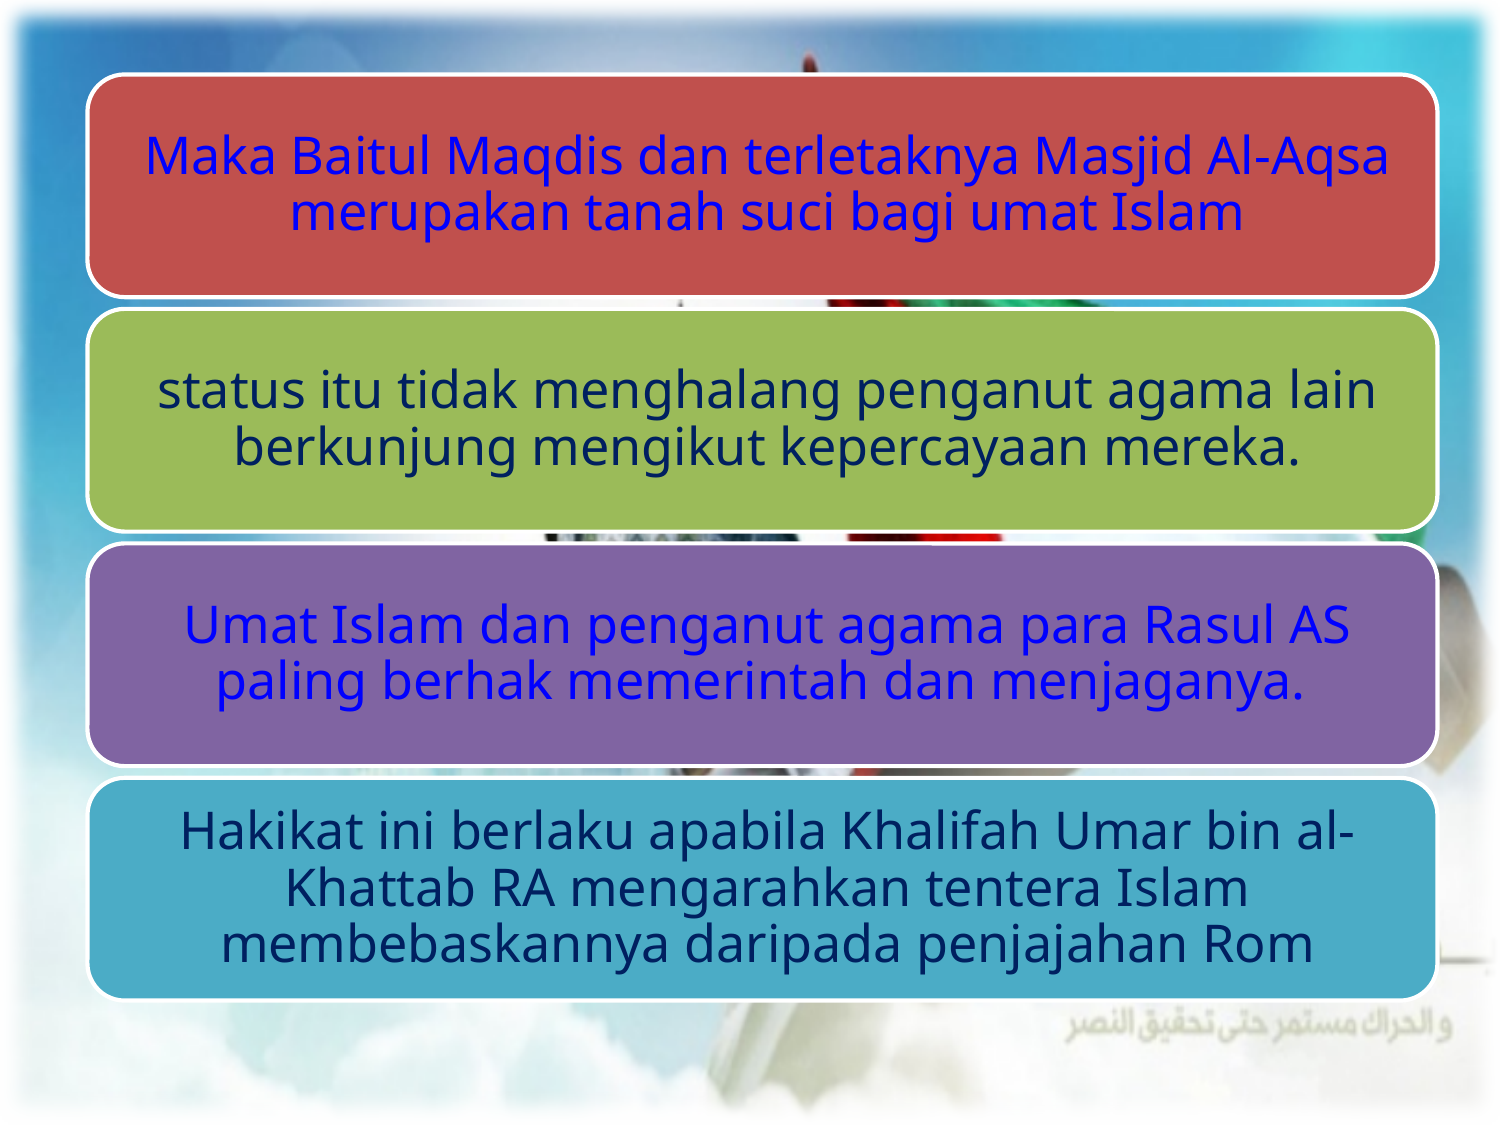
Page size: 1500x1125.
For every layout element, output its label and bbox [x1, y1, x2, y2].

text_box [87, 62, 1438, 1013]
picture [0, 0, 1500, 1125]
